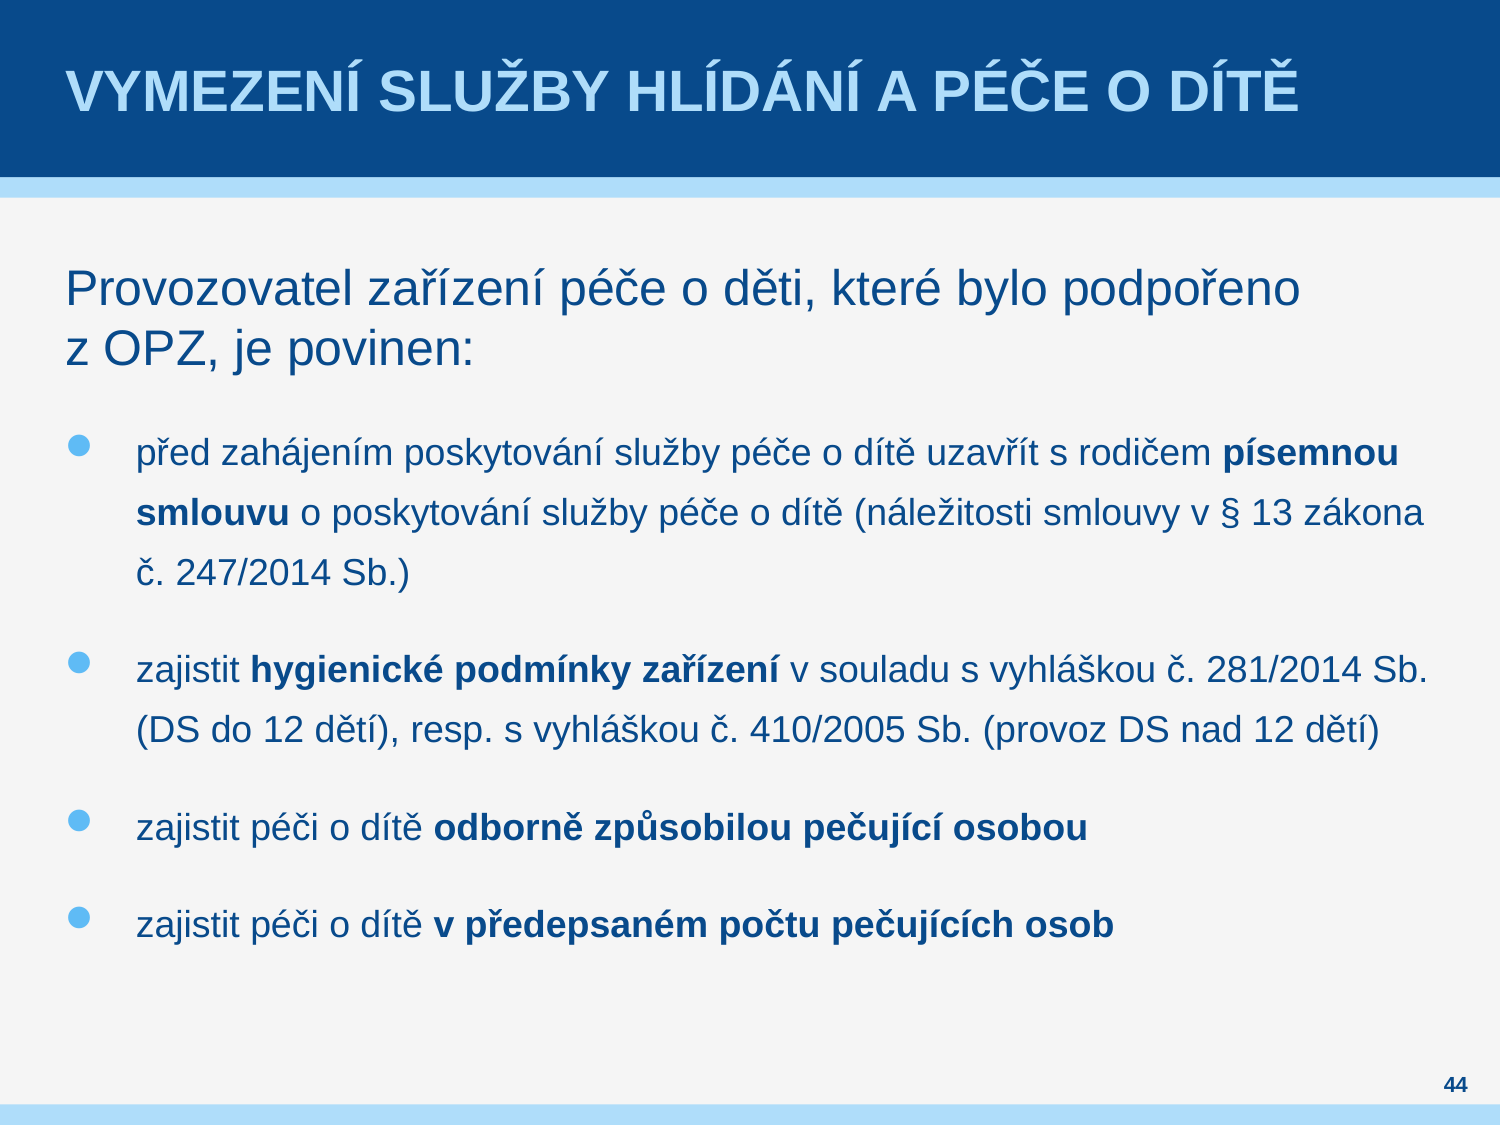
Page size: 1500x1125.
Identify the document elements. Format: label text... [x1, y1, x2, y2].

title Vymezení služby hlídání a péče o dítě [59, 0, 1441, 178]
slide_number 44 [1417, 1068, 1495, 1099]
list Provozovatel zařízení péče o děti, které bylo podpořeno z OPZ, je povinen: před zahájením poskytování služby péče o dítě uzavřít s rodičem písemnou smlouvu o poskytování služby péče o dítě (náležitosti smlouvy v § 13 zákona č. 247/2014 Sb.) zajistit hygienické podmínky zařízení v souladu s vyhláškou č. 281/2014 Sb. (DS do 12 dětí), resp. s vyhláškou č. 410/2005 Sb. (provoz DS nad 12 dětí) zajistit péči o dítě odborně způsobilou pečující osobou zajistit péči o dítě v předepsaném počtu pečujících osob [64, 255, 1447, 1059]
